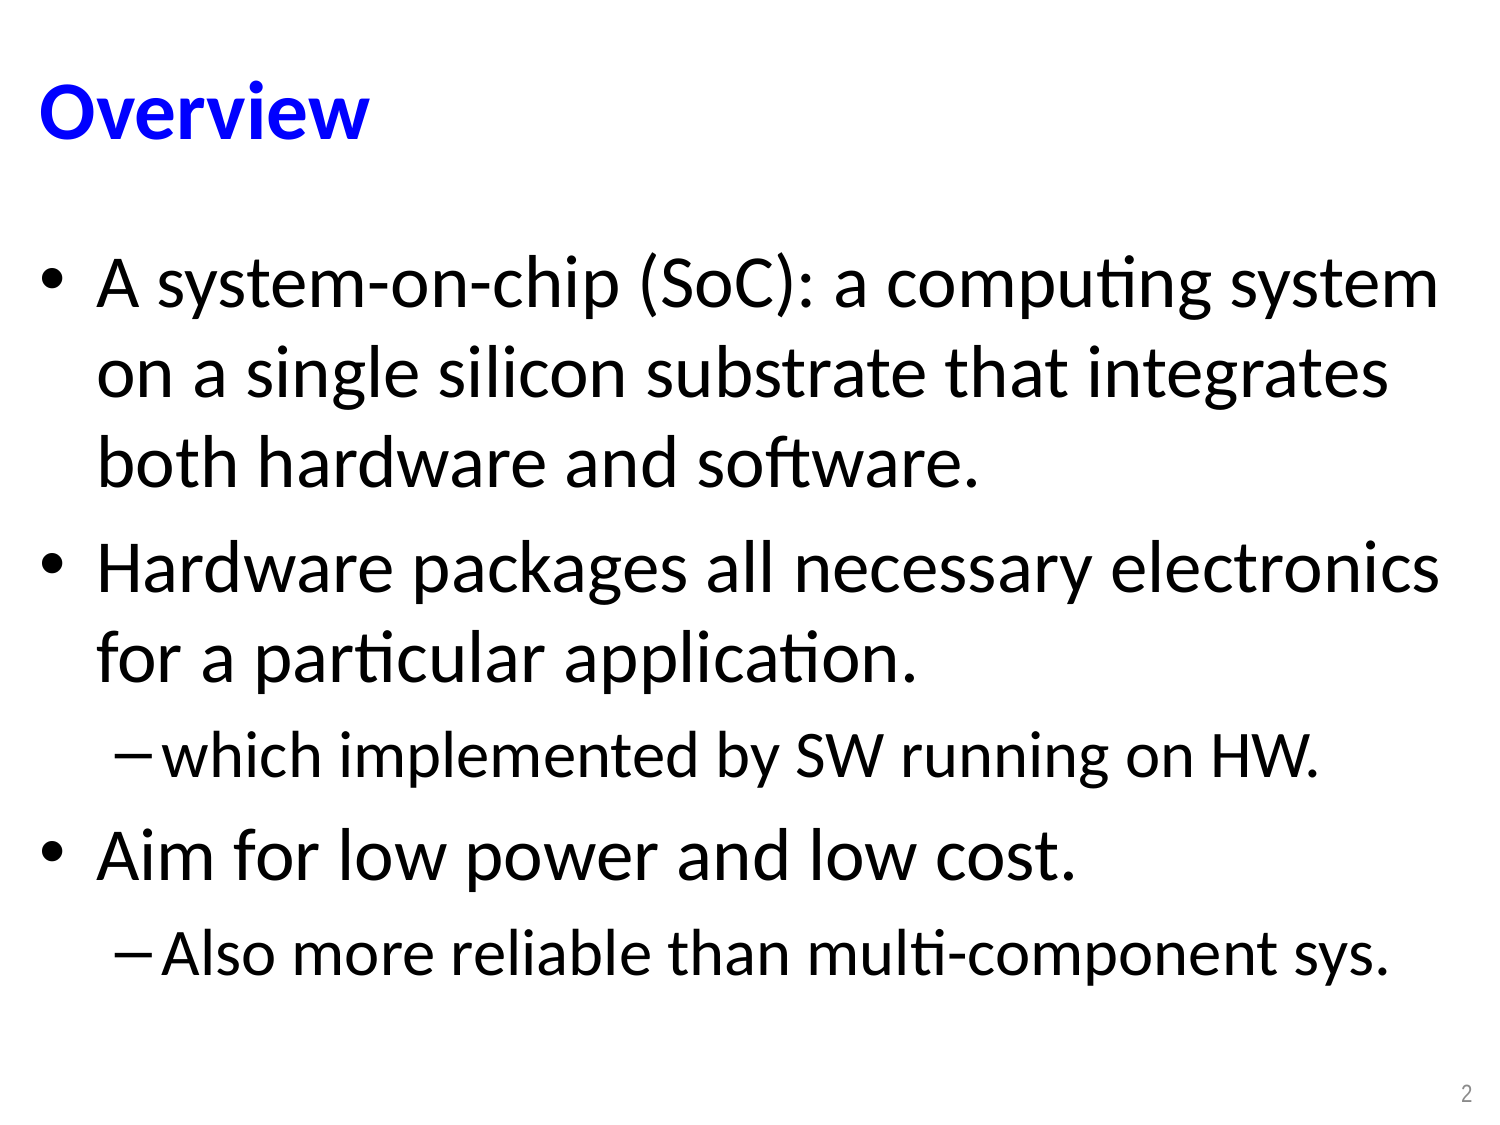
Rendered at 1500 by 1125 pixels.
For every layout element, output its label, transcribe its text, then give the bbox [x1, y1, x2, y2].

slide_number 2 [1111, 1072, 1488, 1113]
list A system-on-chip (SoC): a computing system on a single silicon substrate that integrates both hardware and software. Hardware packages all necessary electronics for a particular application. which implemented by SW running on HW. Aim for low power and low cost. Also more reliable than multi-component sys. [24, 224, 1475, 1063]
title Overview [24, 24, 1475, 188]
